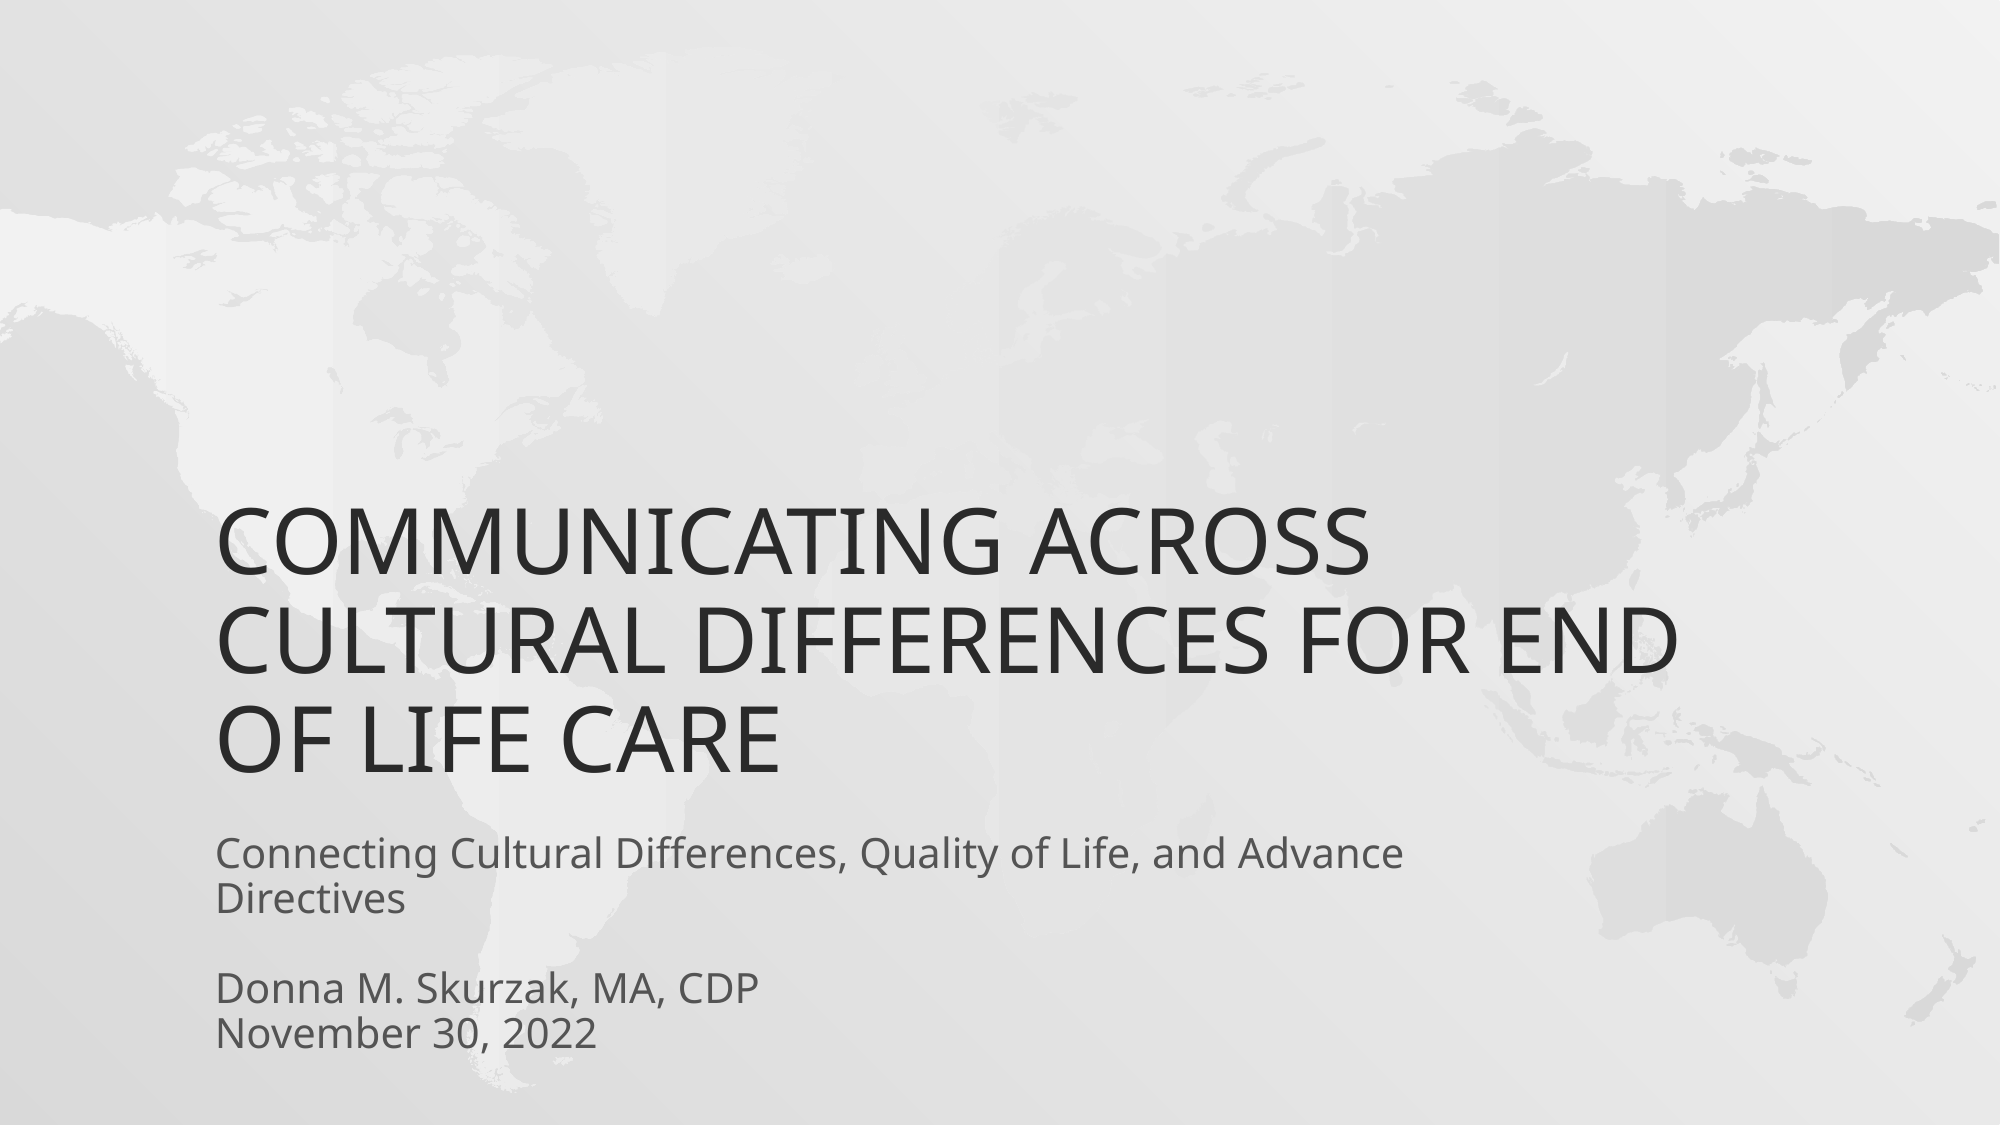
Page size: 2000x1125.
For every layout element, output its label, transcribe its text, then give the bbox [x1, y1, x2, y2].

subtitle Connecting Cultural Differences, Quality of Life, and Advance Directives Donna M. Skurzak, MA, CDP November 30, 2022 [199, 825, 1488, 1075]
title Communicating Across cultural differences For End of Life Care [199, 299, 1800, 800]
